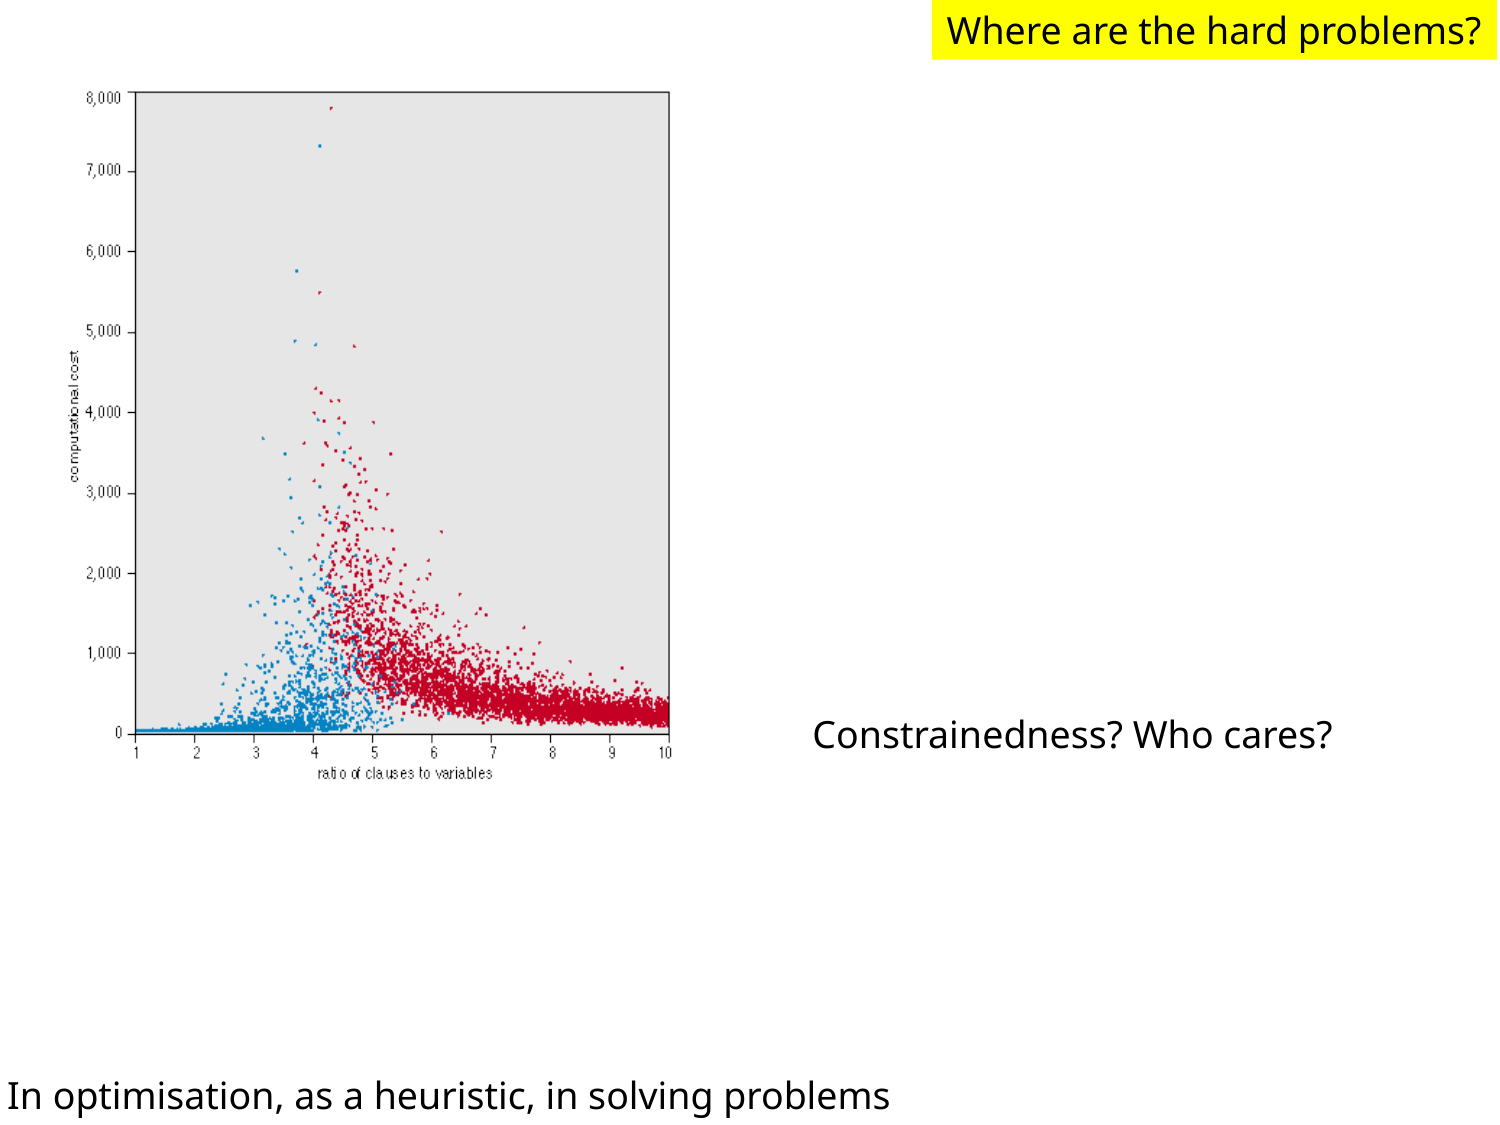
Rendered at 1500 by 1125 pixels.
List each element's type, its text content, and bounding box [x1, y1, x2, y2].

text_box In optimisation, as a heuristic, in solving problems [0, 1064, 907, 1125]
text_box Constrainedness? Who cares? [797, 704, 1349, 764]
picture [64, 89, 673, 785]
text_box Where are the hard problems? [931, 0, 1497, 60]
